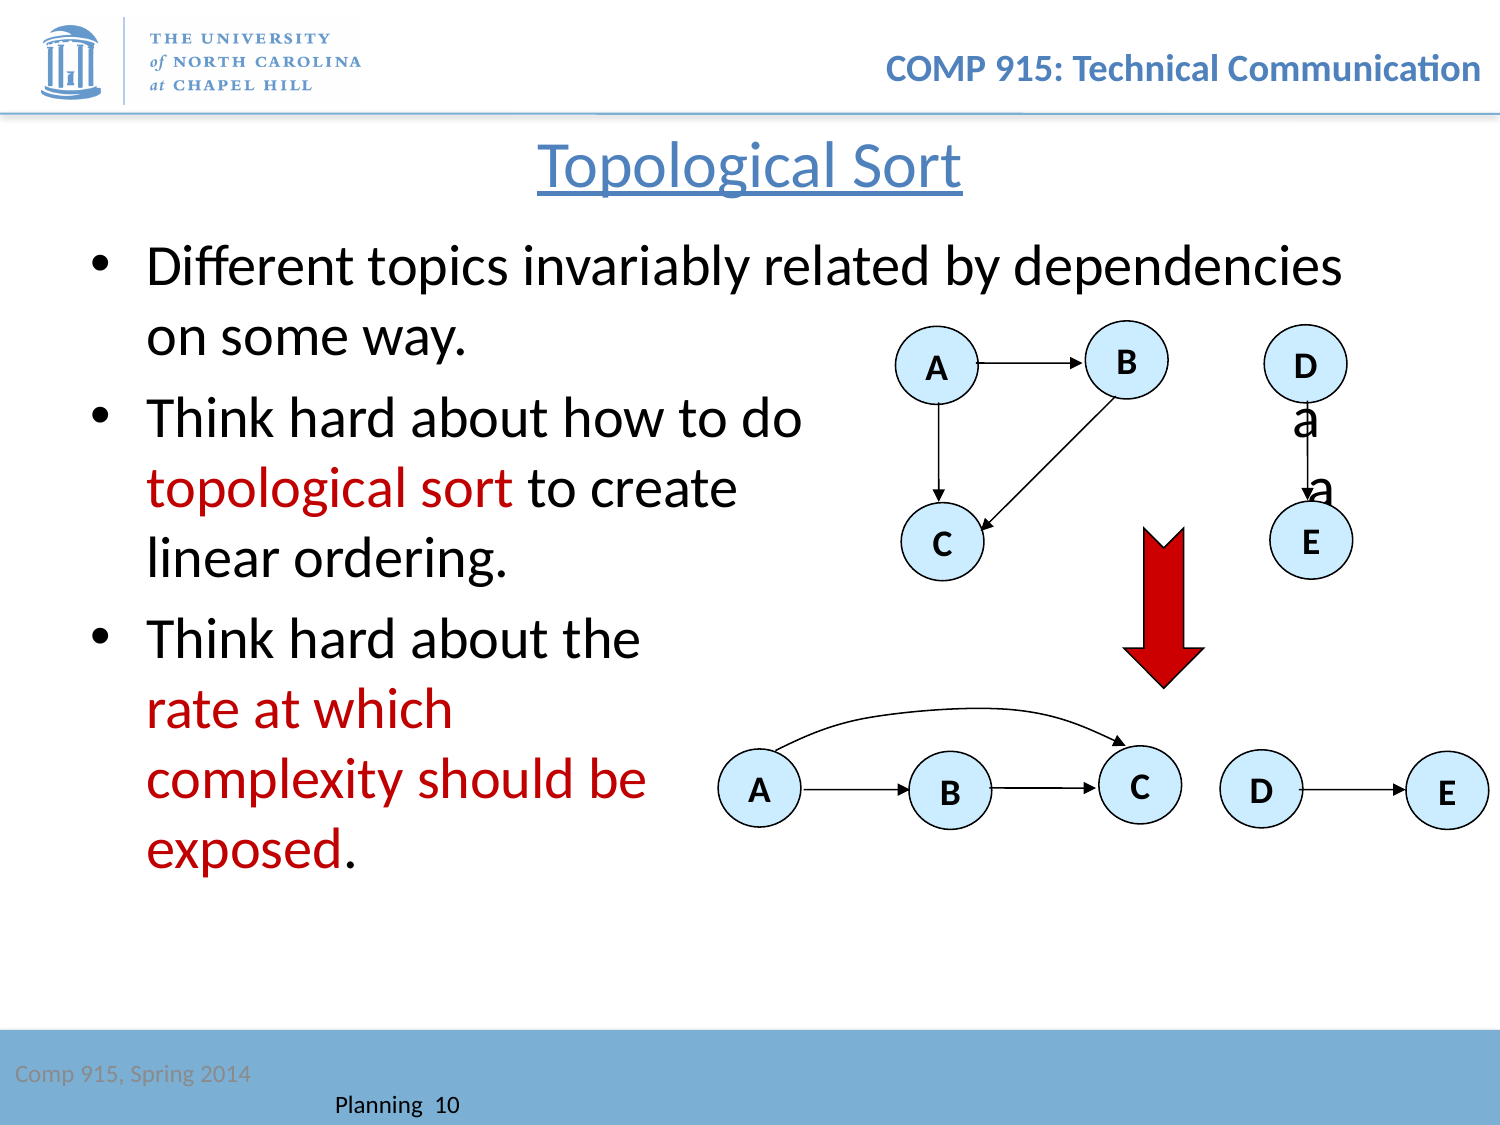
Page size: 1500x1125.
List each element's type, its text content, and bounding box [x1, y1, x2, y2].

text_box [1301, 400, 1314, 501]
picture [41, 17, 361, 105]
text_box [775, 708, 1126, 751]
text_box [803, 783, 911, 796]
text_box A [718, 748, 801, 828]
text_box [989, 781, 1097, 795]
title Topological Sort [0, 113, 1500, 209]
text_box E [1269, 501, 1353, 580]
text_box [980, 396, 1116, 531]
text_box A [895, 326, 979, 405]
slide_number Planning 10 [0, 1082, 475, 1125]
text_box B [909, 751, 992, 830]
text_box C [901, 502, 984, 581]
text_box D [1220, 749, 1303, 828]
text_box [1123, 528, 1204, 689]
text_box [932, 402, 945, 502]
text_box E [1405, 751, 1489, 830]
text_box [1298, 783, 1406, 796]
footer Comp 915, Spring 2014 [0, 1042, 350, 1082]
text_box C [1098, 745, 1182, 824]
text_box D [1264, 324, 1347, 403]
list Different topics invariably related by dependencies on some way. Think hard about how to do a topological sort to create a linear ordering. Think hard about the rate at which complexity should be exposed. [75, 219, 1425, 1024]
text_box B [1085, 320, 1169, 399]
text_box [975, 356, 1083, 370]
